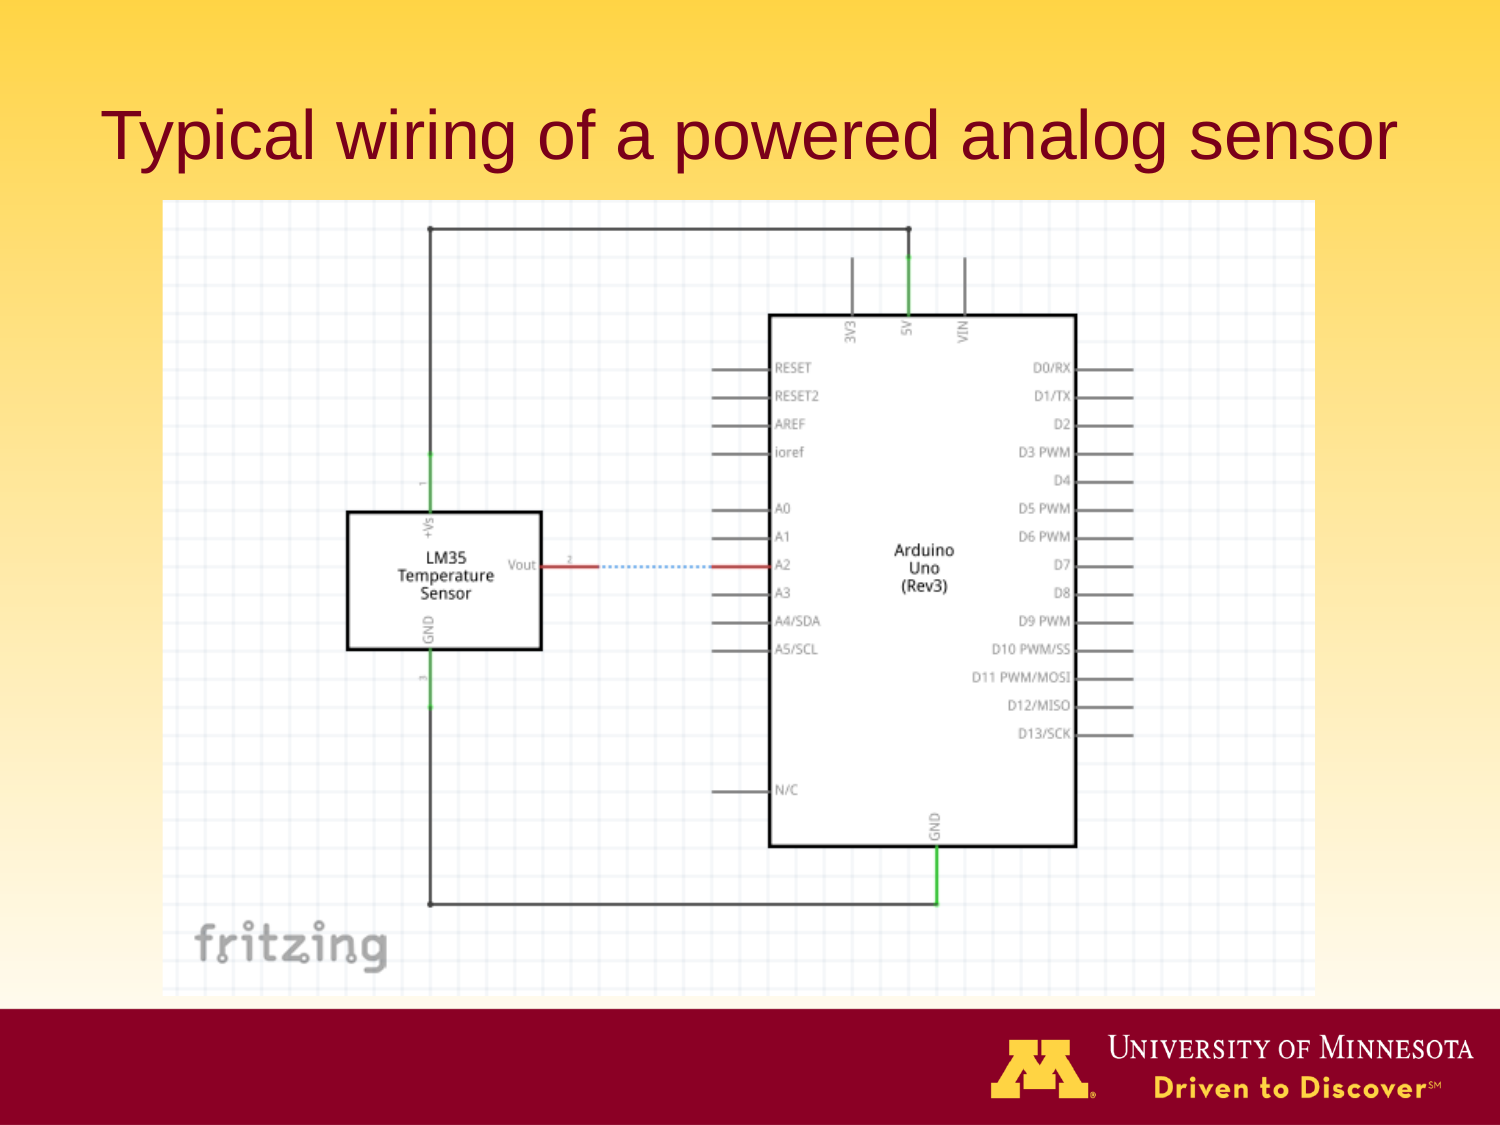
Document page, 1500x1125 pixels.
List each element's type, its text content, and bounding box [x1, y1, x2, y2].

picture [0, 0, 1500, 1125]
title Typical wiring of a powered analog sensor [75, 37, 1425, 225]
